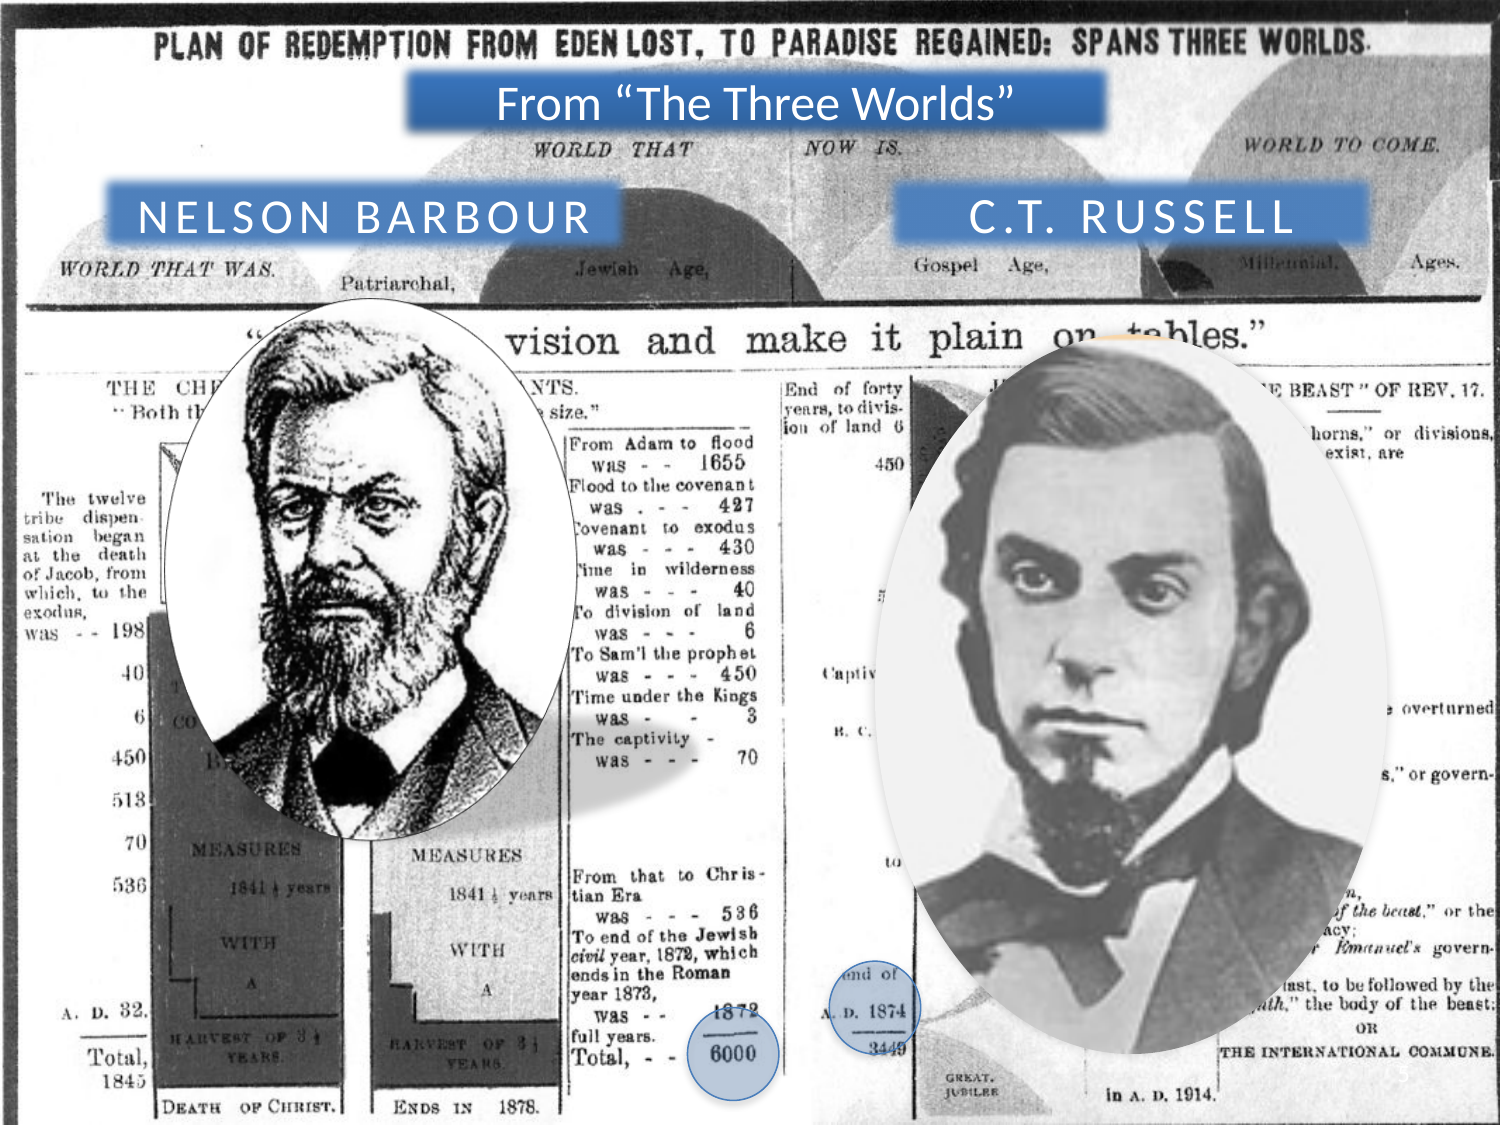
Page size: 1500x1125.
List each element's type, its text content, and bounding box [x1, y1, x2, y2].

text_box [99, 174, 1388, 1055]
picture [0, 0, 1500, 1125]
text_box [687, 1063, 779, 1102]
slide_number 5 [1074, 1042, 1425, 1103]
text_box From “The Three Worlds” [415, 79, 1098, 123]
